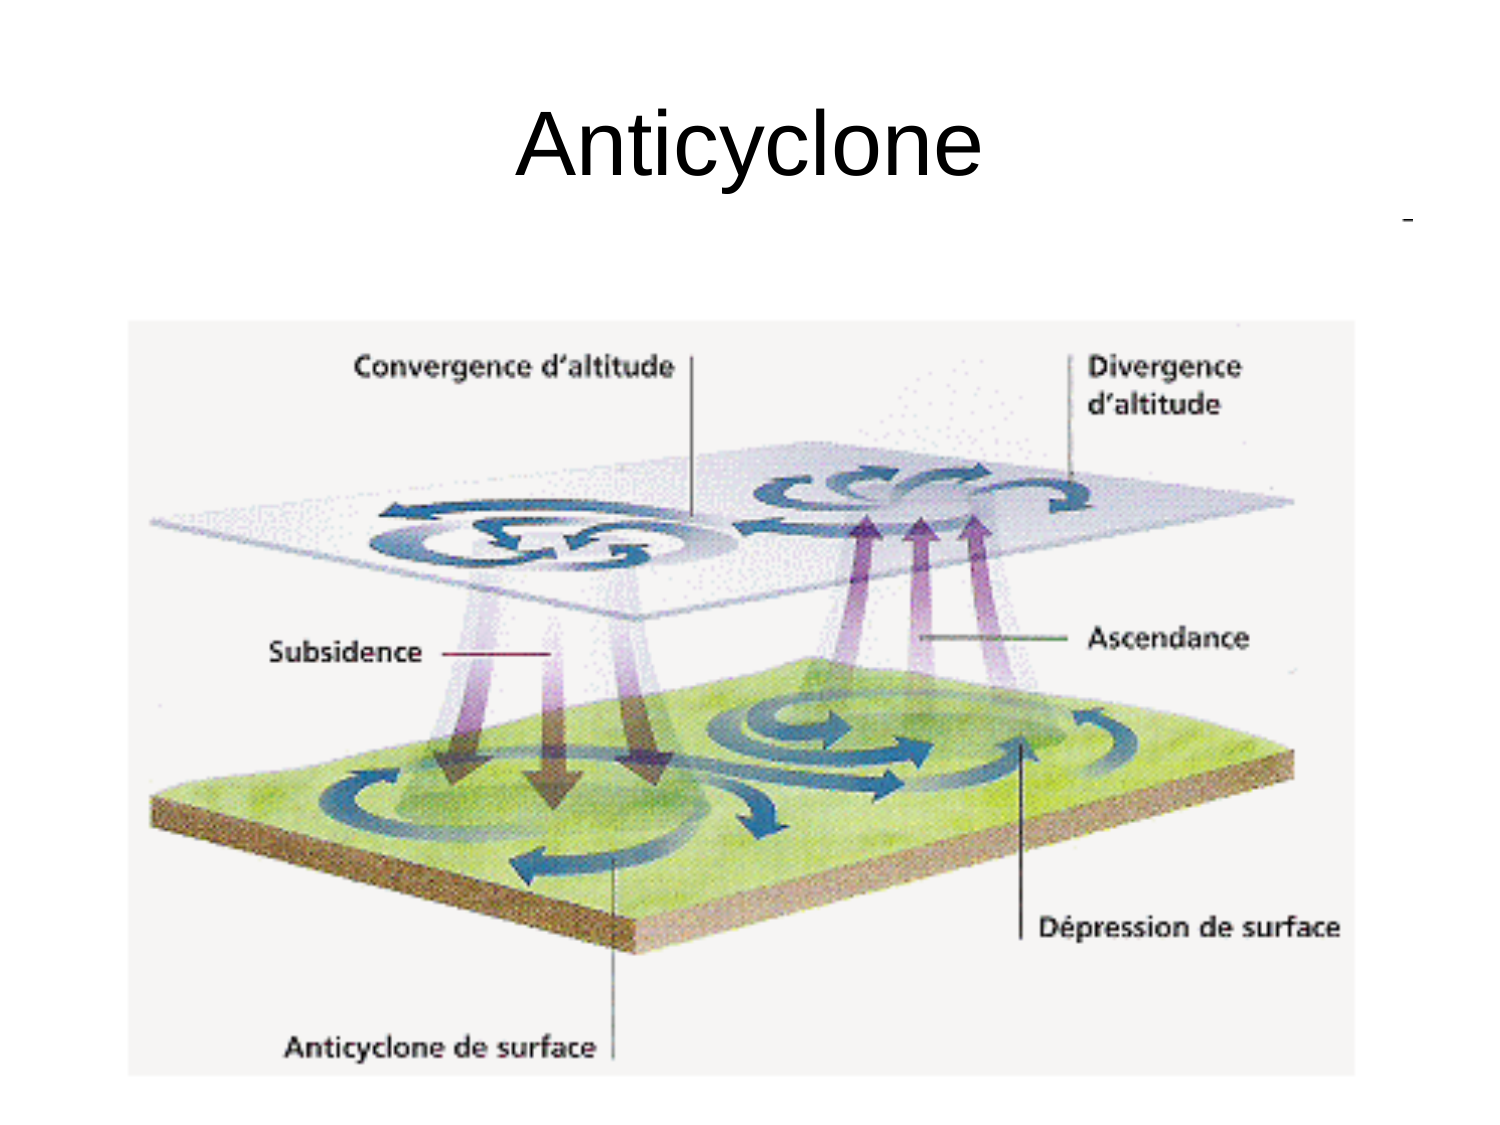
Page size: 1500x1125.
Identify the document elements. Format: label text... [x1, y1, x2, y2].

title Anticyclone [74, 44, 1426, 233]
picture [87, 219, 1413, 1125]
